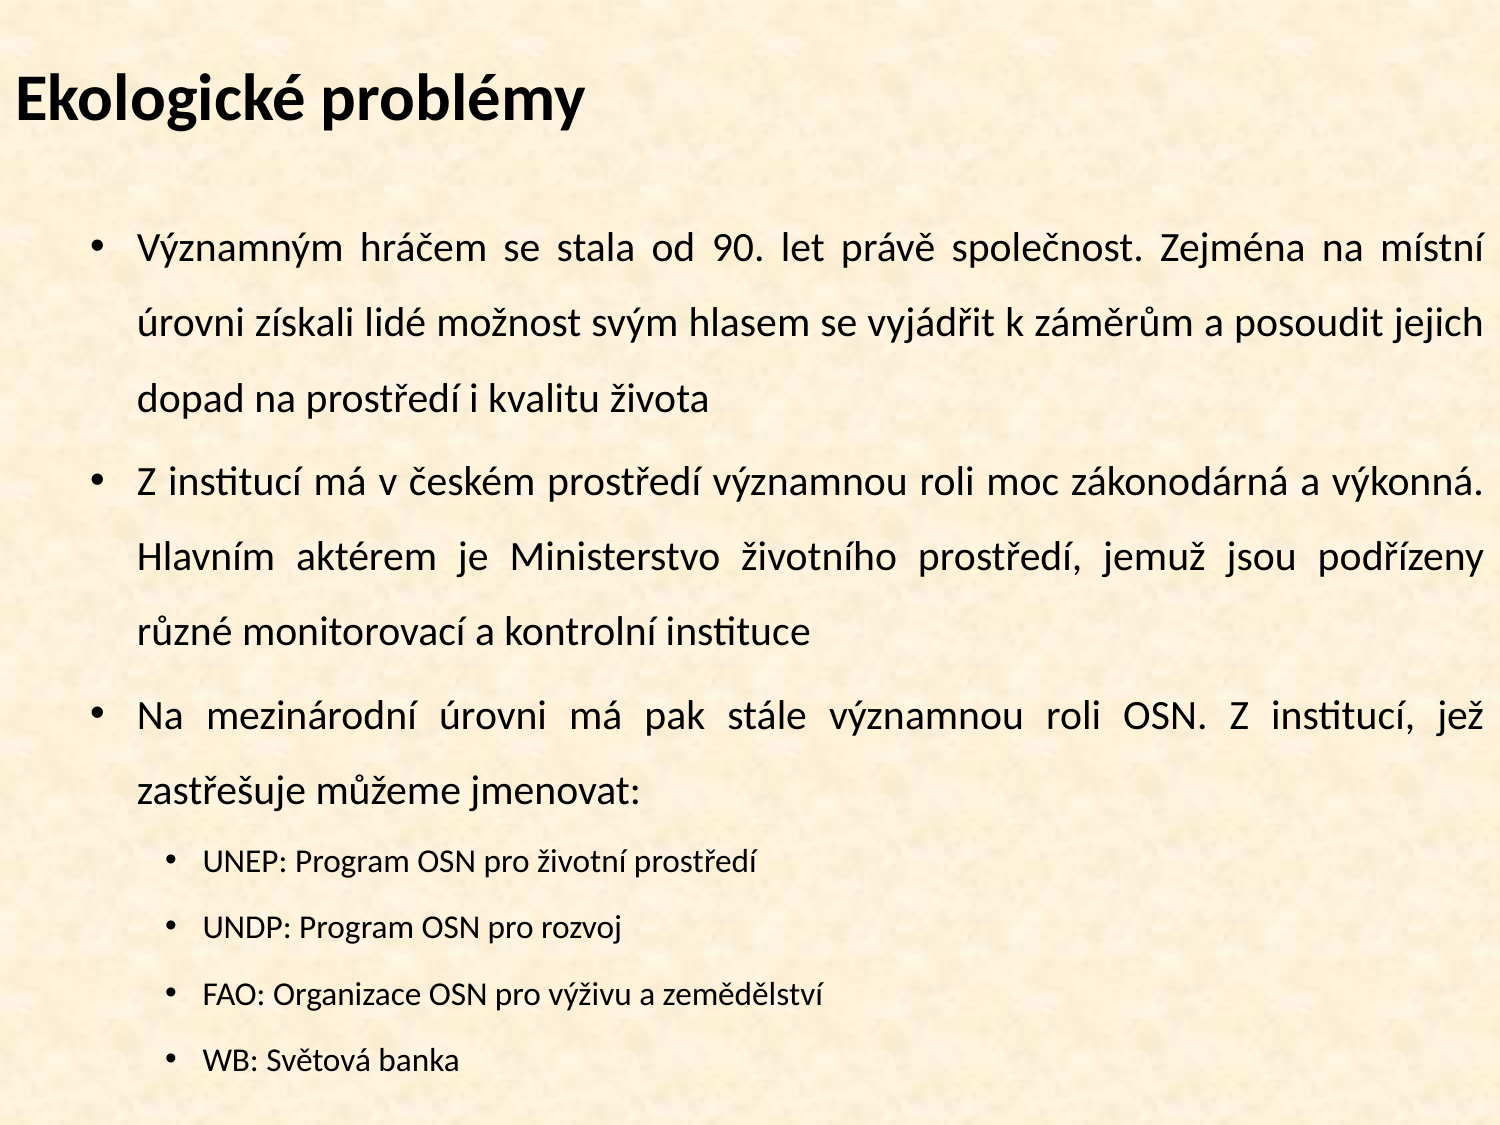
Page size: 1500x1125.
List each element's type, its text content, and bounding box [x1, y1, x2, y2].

list Významným hráčem se stala od 90. let právě společnost. Zejména na místní úrovni získali lidé možnost svým hlasem se vyjádřit k záměrům a posoudit jejich dopad na prostředí i kvalitu života Z institucí má v českém prostředí významnou roli moc zákonodárná a výkonná. Hlavním aktérem je Ministerstvo životního prostředí, jemuž jsou podřízeny různé monitorovací a kontrolní instituce Na mezinárodní úrovni má pak stále významnou roli OSN. Z institucí, jež zastřešuje můžeme jmenovat: UNEP: Program OSN pro životní prostředí UNDP: Program OSN pro rozvoj FAO: Organizace OSN pro výživu a zemědělství WB: Světová banka [0, 187, 1500, 1125]
title Ekologické problémy [0, 0, 1500, 187]
